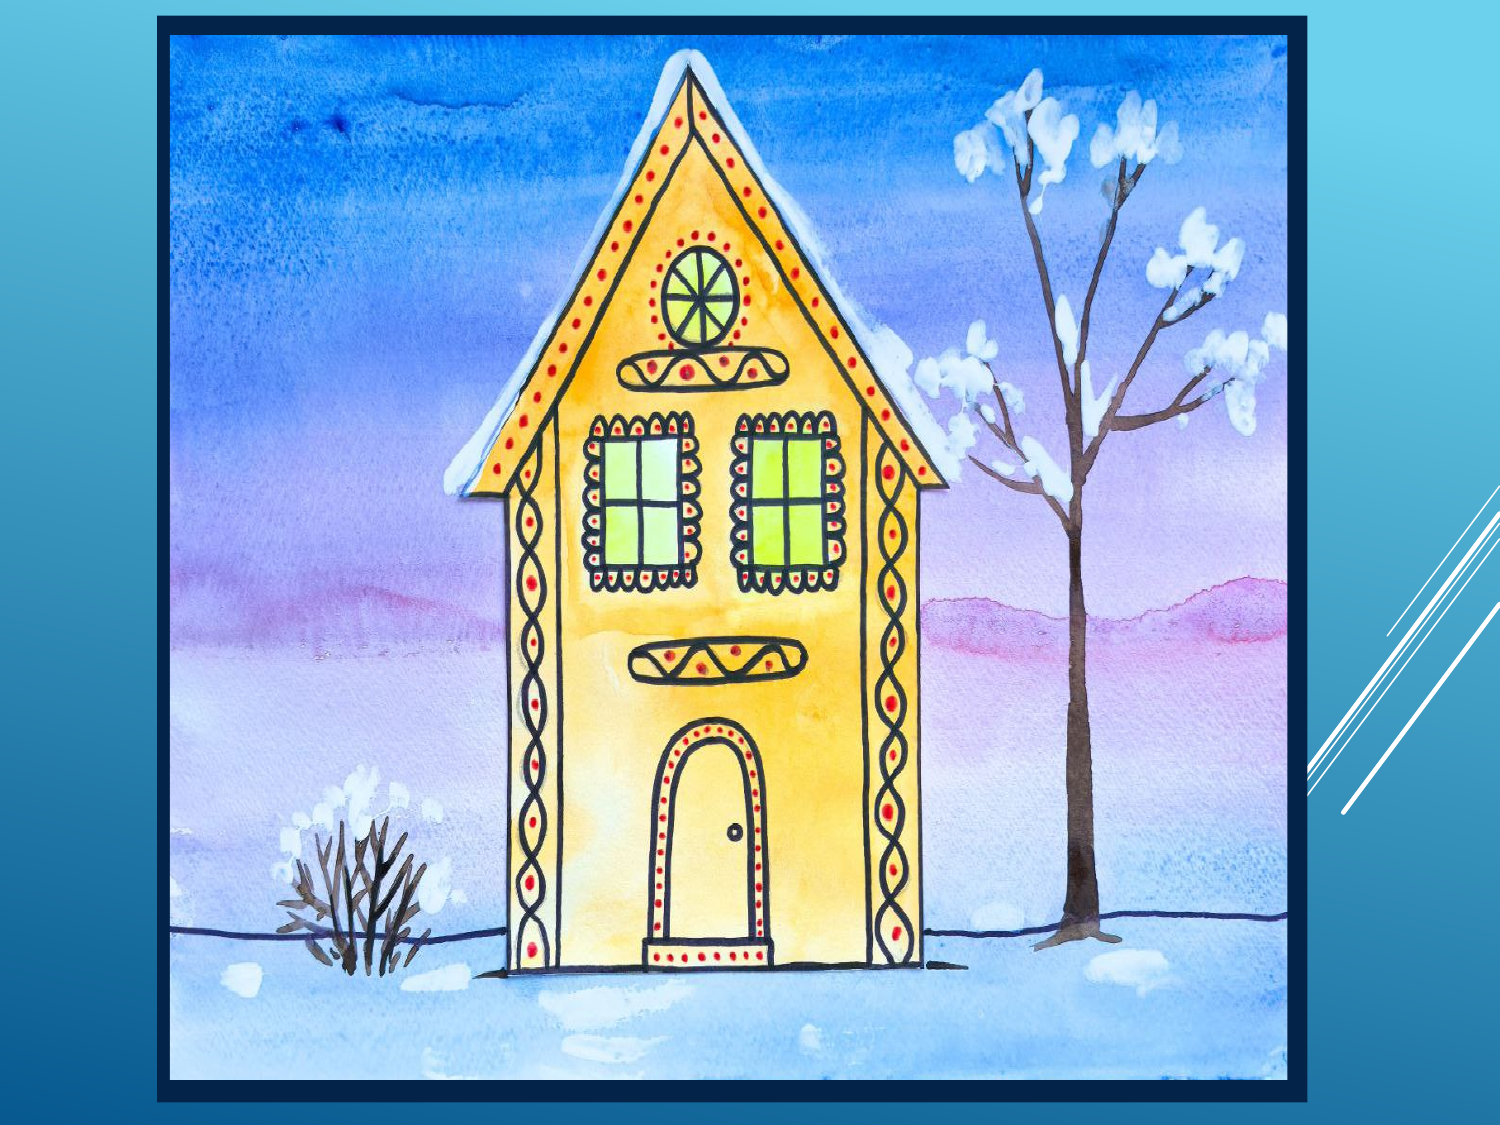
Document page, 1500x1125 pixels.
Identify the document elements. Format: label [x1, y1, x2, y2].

picture [169, 35, 1288, 1080]
text_box [156, 14, 1309, 1104]
